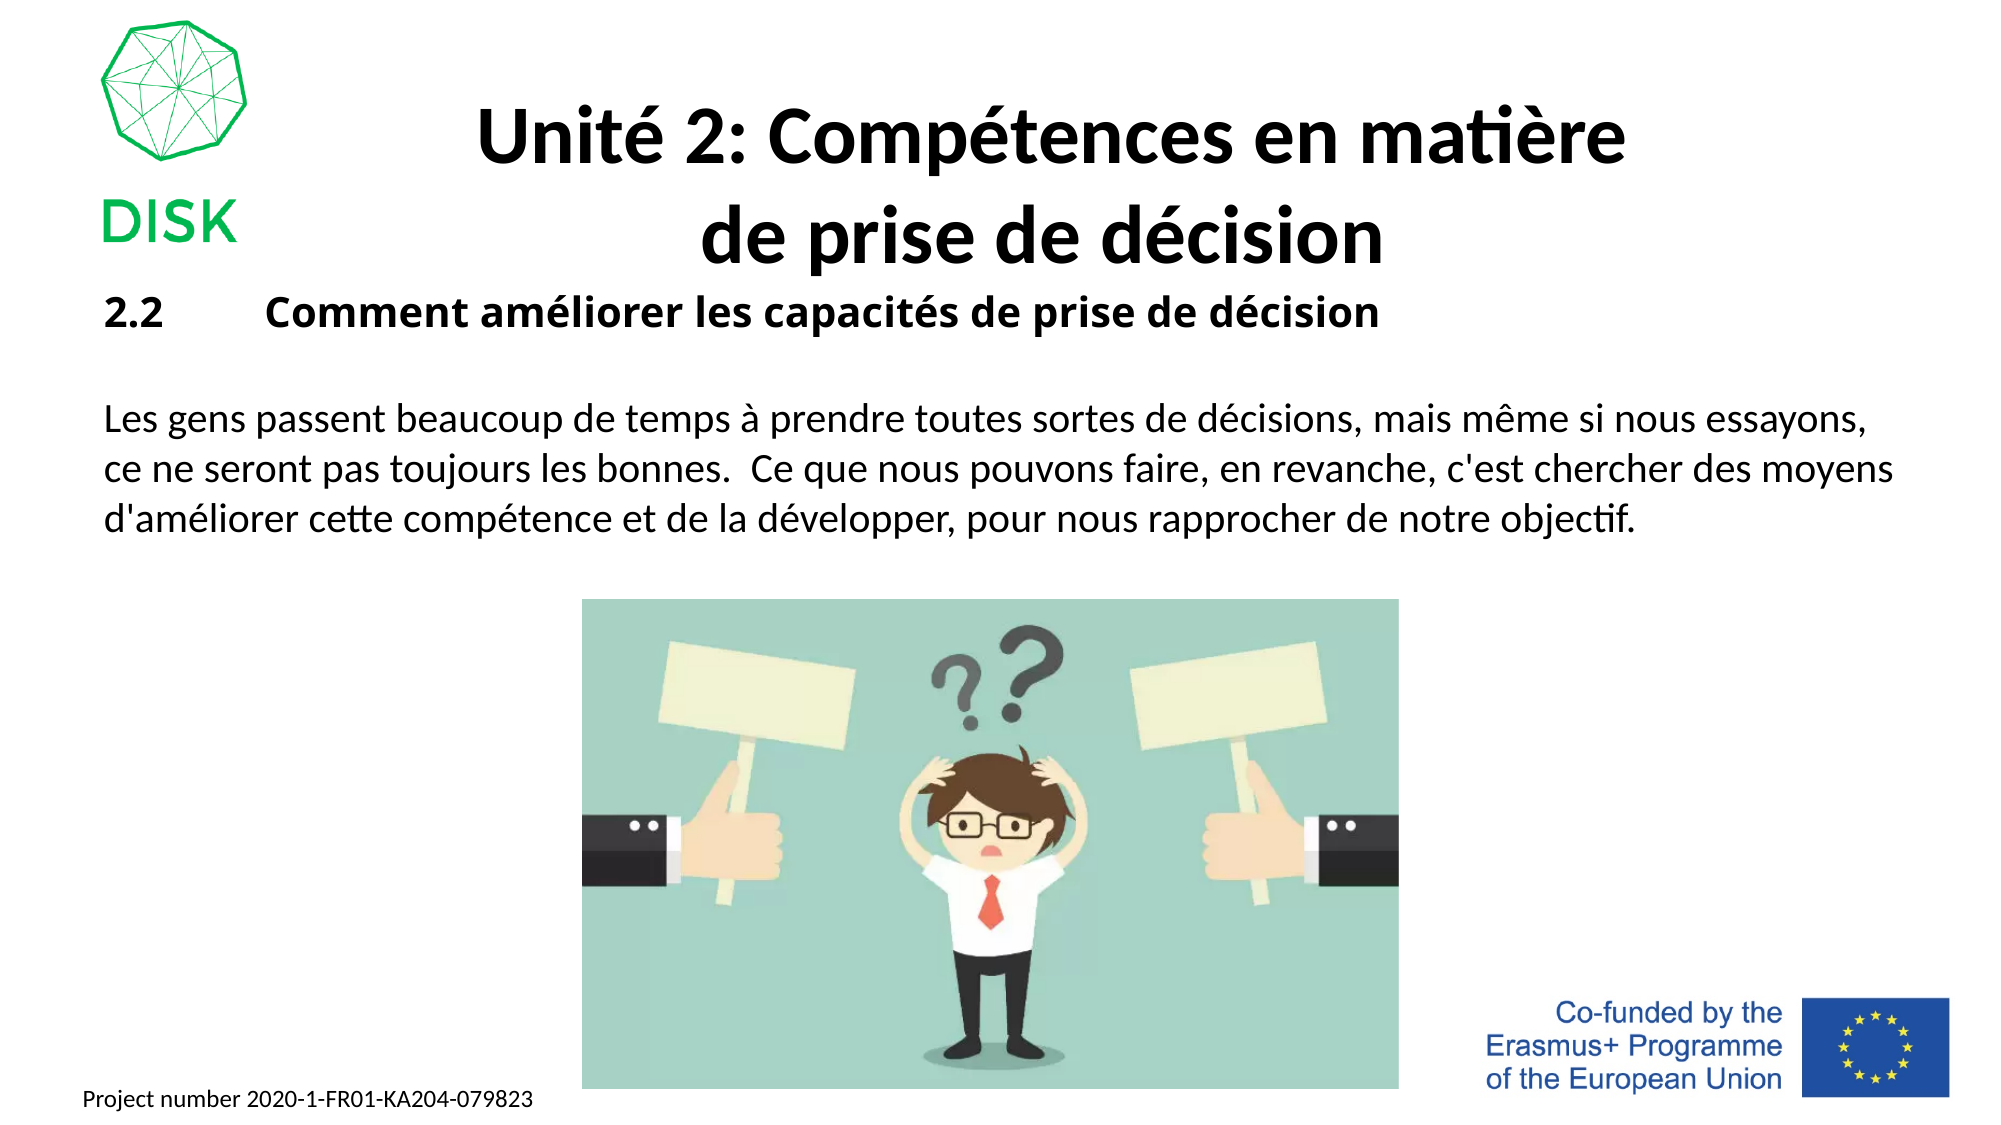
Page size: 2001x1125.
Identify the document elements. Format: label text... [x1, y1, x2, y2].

text_box 2.2 Comment améliorer les capacités de prise de décision Les gens passent beaucoup de temps à prendre toutes sortes de décisions, mais même si nous essayons, ce ne seront pas toujours les bonnes. Ce que nous pouvons faire, en revanche, c'est chercher des moyens d'améliorer cette compétence et de la développer, pour nous rapprocher de notre objectif. [101, 283, 1899, 541]
text_box Unité 2: Compétences en matière de prise de décision [454, 72, 1651, 283]
picture [581, 599, 1401, 1089]
picture [54, 0, 291, 255]
text_box Project number 2020-1-FR01-KA204-079823 [67, 1075, 841, 1121]
picture [1475, 980, 1972, 1121]
